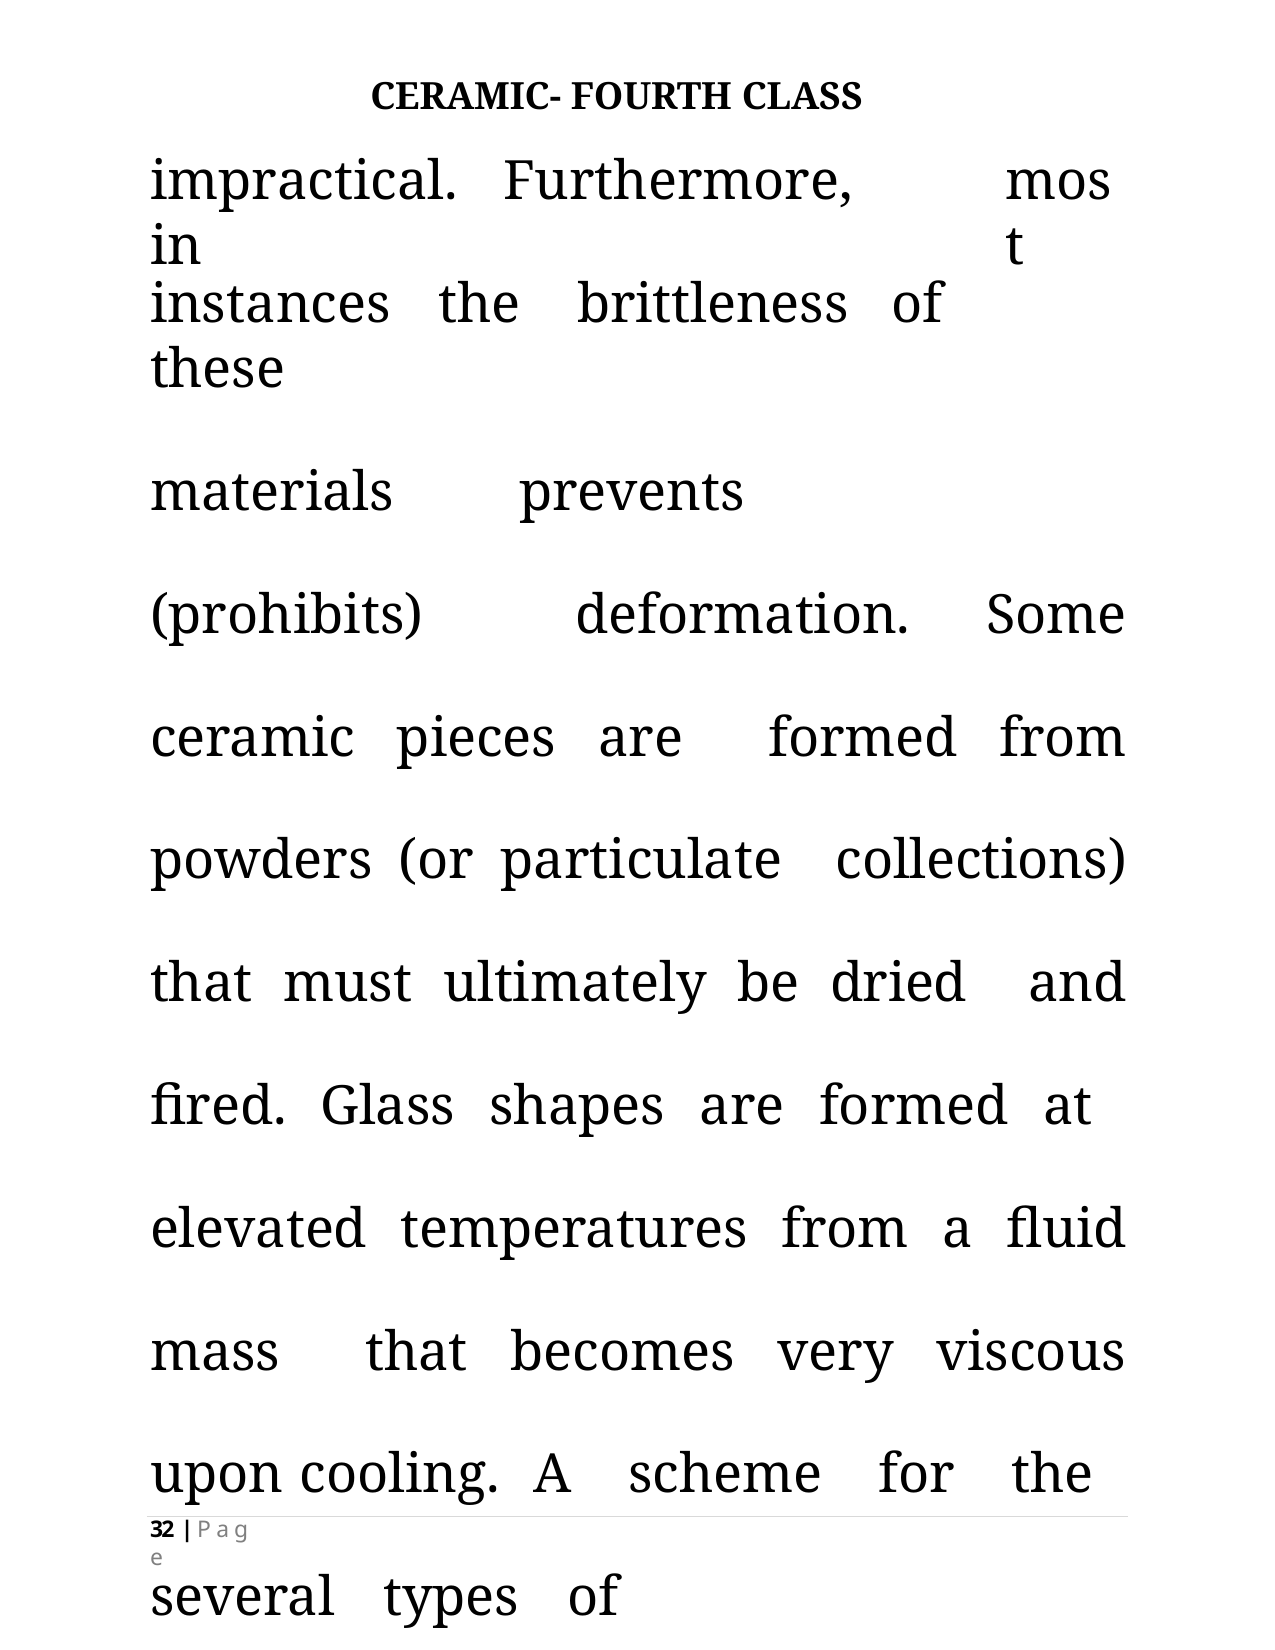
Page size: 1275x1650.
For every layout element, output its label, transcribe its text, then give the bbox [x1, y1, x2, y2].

title impractical. Furthermore, in [147, 143, 942, 266]
text_box CERAMIC- FOURTH CLASS [368, 69, 907, 117]
slide_number 32 | P a g e [145, 1521, 261, 1650]
text_box most [1003, 143, 1127, 266]
text_box instances the brittleness of these materials prevents (prohibits) deformation. Some ceramic pieces are formed from powders (or particulate collections) that must ultimately be dried and fired. Glass shapes are formed at elevated temperatures from a fluid mass that becomes very viscous upon cooling. A scheme for the several types of [147, 266, 1128, 1627]
